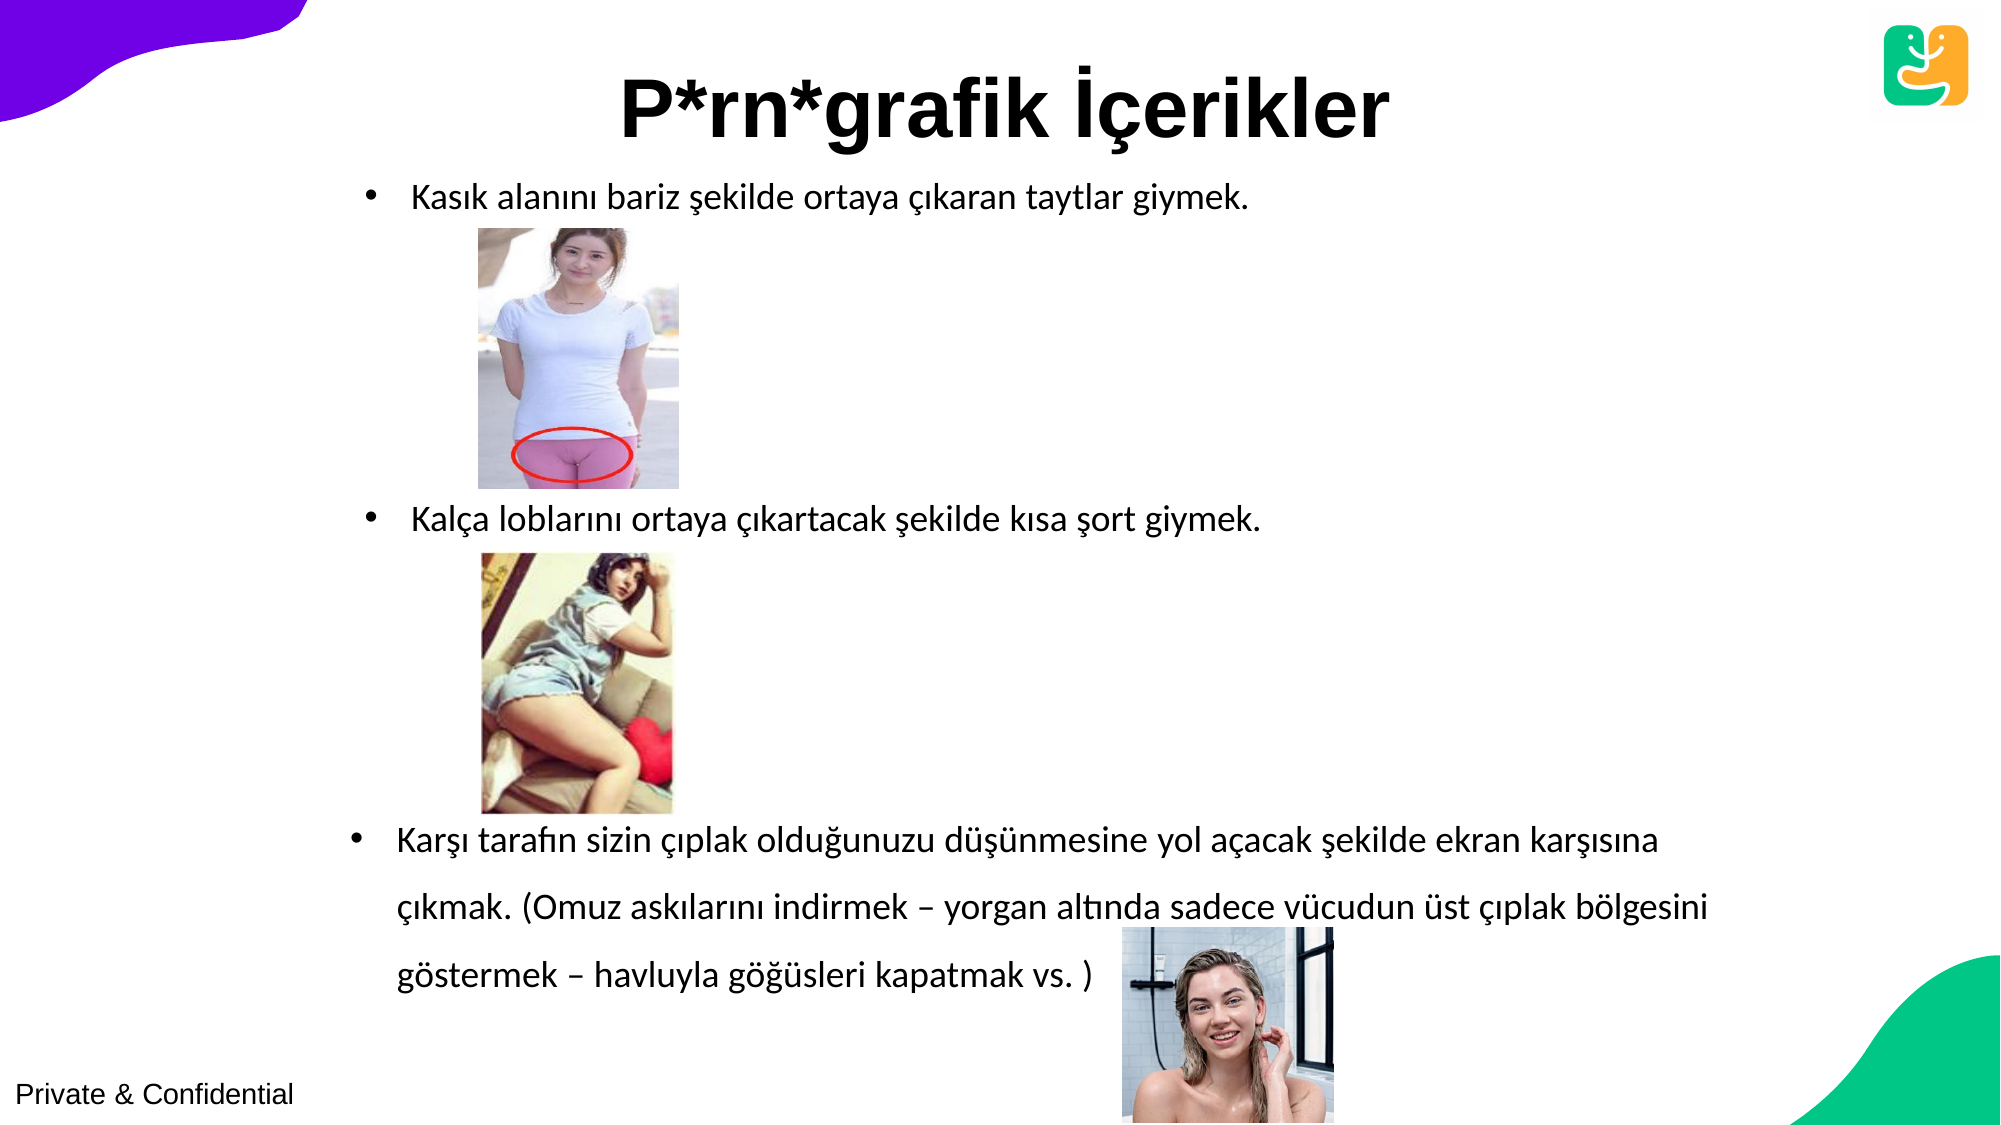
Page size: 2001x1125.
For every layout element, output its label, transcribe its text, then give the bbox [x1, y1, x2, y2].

text_box [1789, 955, 2000, 1125]
text_box Kasık alanını bariz şekilde ortaya çıkaran taytlar giymek. [362, 169, 617, 217]
text_box [0, 0, 308, 122]
title P*rn*grafik İçerikler [617, 52, 1433, 243]
text_box Karşı tarafın sizin çıplak olduğunuzu düşünmesine yol açacak şekilde ekran karşısına çıkmak. (Omuz askılarını indirmek – yorgan altında sadece vücudun üst çıplak bölgesini göstermek – havluyla göğüsleri kapatmak vs. ) [348, 790, 1713, 995]
footer Private & Confidential [12, 1075, 298, 1125]
picture [477, 228, 679, 489]
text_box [1868, 8, 1983, 122]
text_box Kalça loblarını ortaya çıkartacak şekilde kısa şort giymek. [362, 492, 1269, 540]
picture [480, 552, 676, 815]
picture [1122, 927, 1334, 1123]
